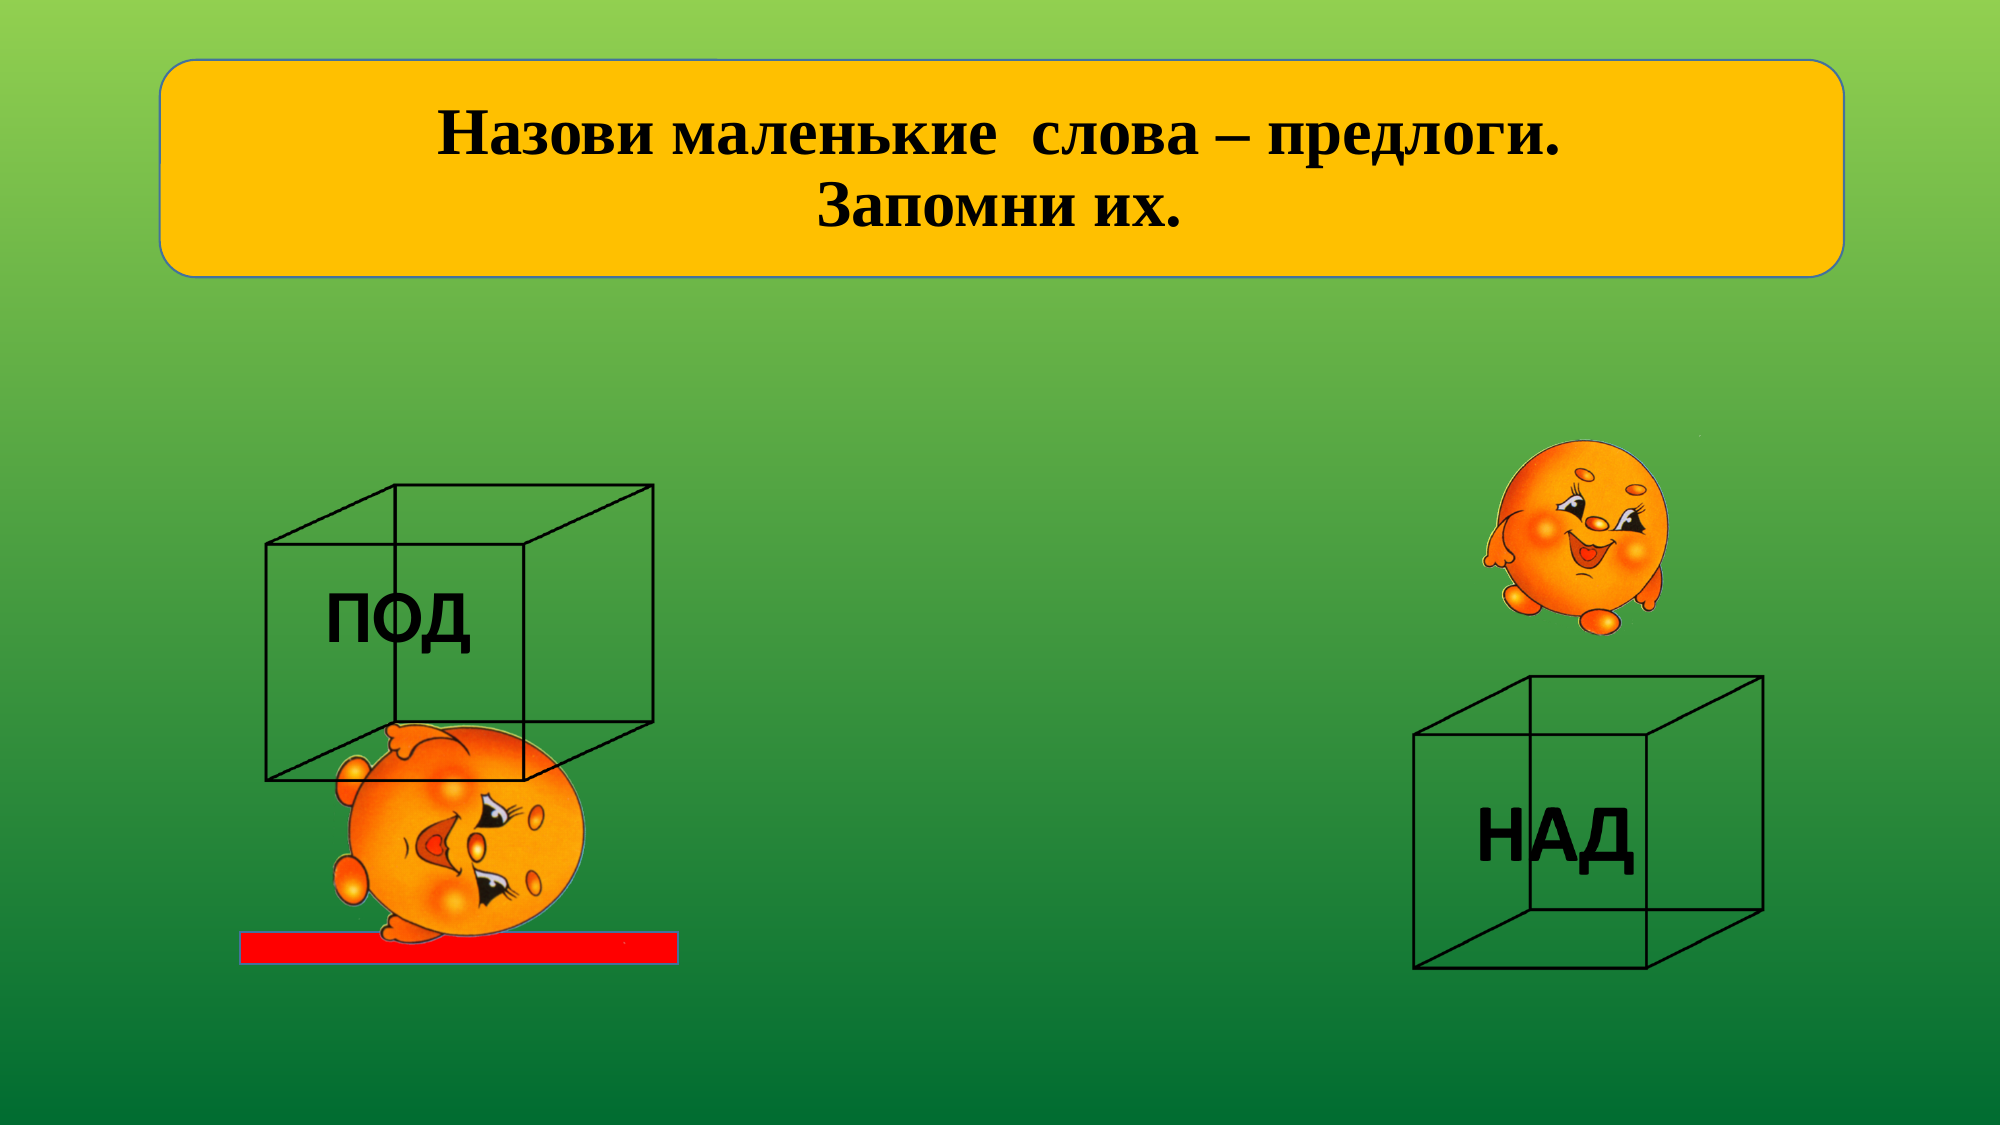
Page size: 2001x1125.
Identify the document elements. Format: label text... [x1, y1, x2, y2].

picture [1393, 381, 1782, 997]
title Назови маленькие слова – предлоги. Запомни их. [137, 59, 1863, 278]
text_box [240, 455, 678, 964]
